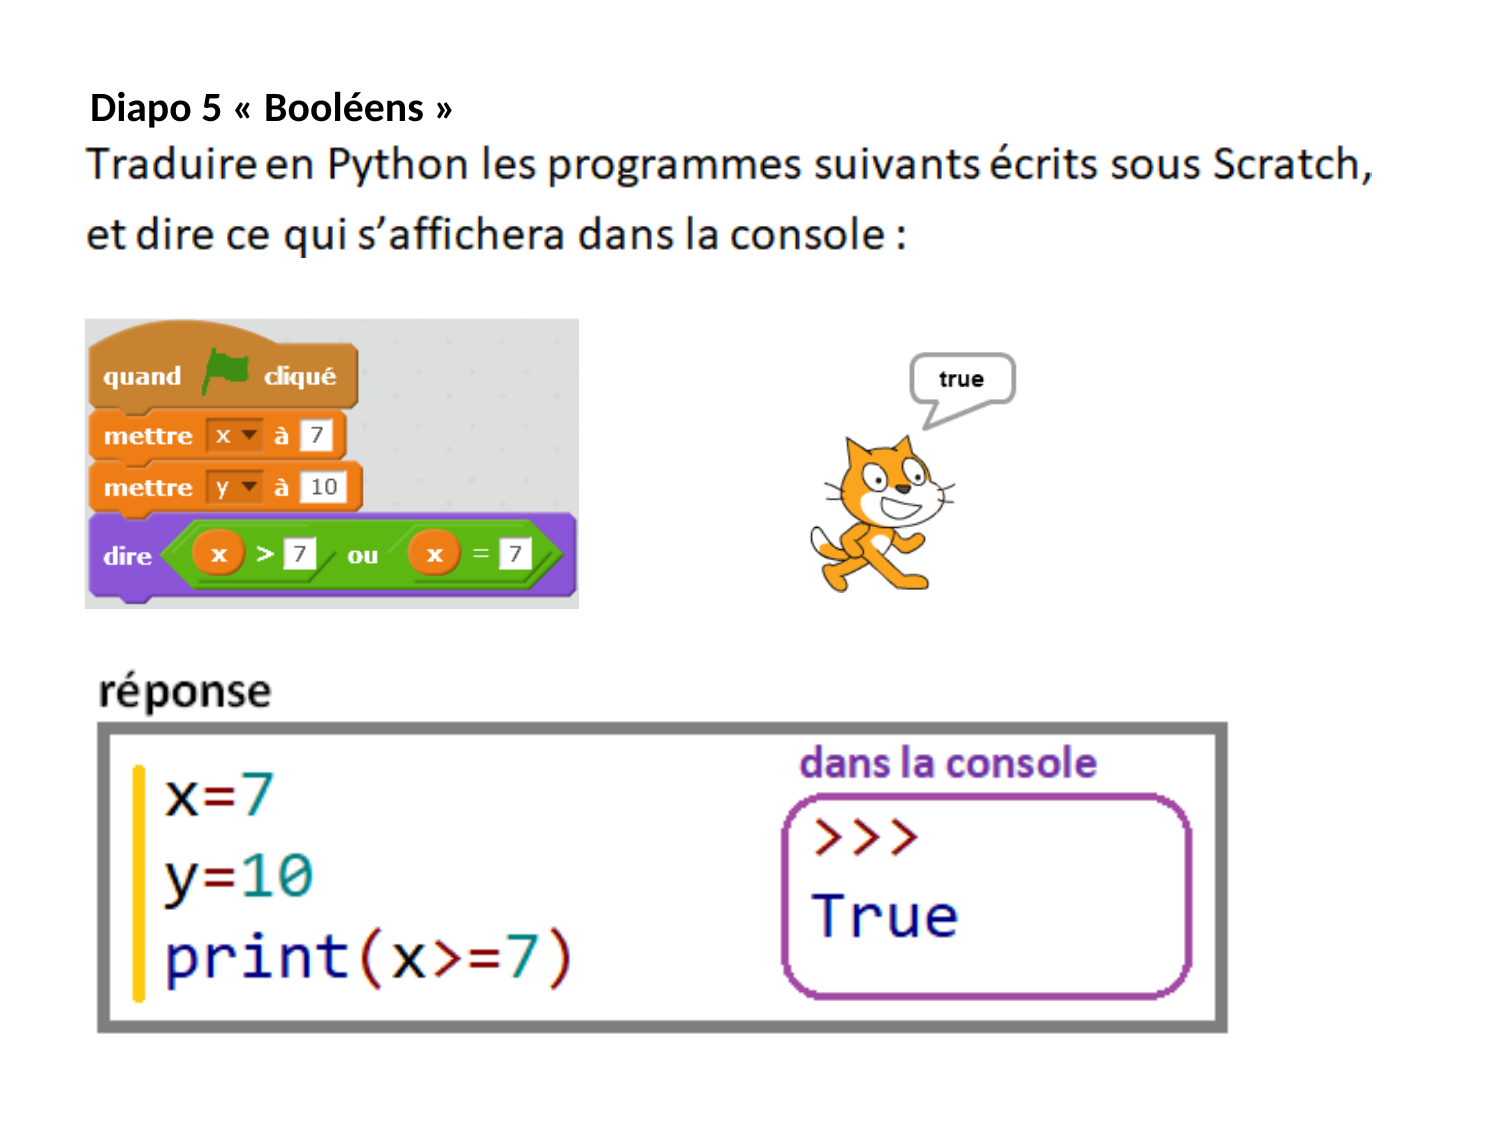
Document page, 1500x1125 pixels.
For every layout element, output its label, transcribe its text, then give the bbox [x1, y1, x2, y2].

picture [93, 667, 1231, 1039]
picture [81, 316, 580, 609]
picture [808, 351, 1019, 593]
picture [81, 140, 1372, 258]
title Diapo 5 « Booléens » [75, 45, 1425, 164]
